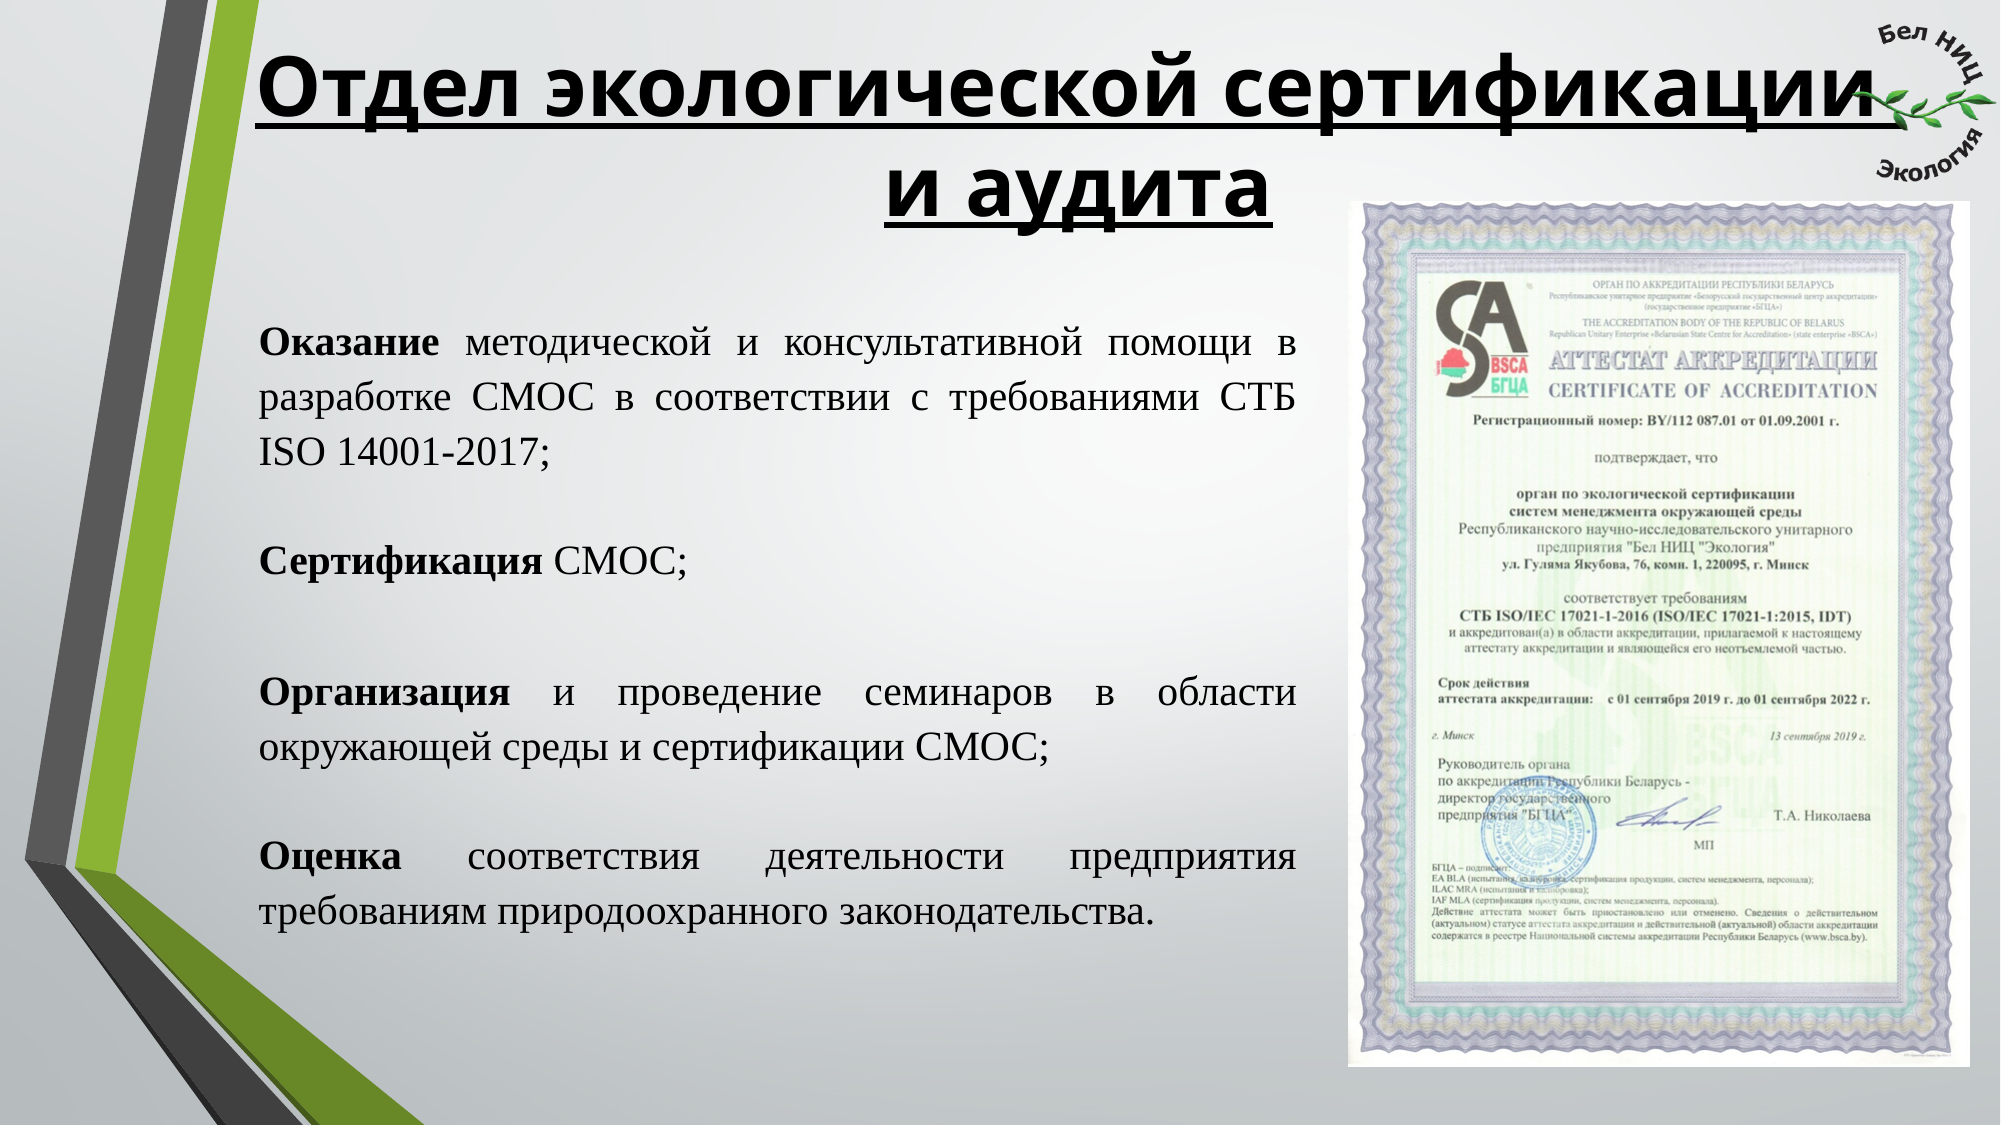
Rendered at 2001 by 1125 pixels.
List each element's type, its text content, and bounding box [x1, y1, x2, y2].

picture [1348, 201, 1970, 1067]
list Оказание методической и консультативной помощи в разработке СМОС в соответствии с требованиями СТБ ISO 14001-2017; Сертификация СМОС; Организация и проведение семинаров в области окружающей среды и сертификации СМОС; Оценка соответствия деятельности предприятия требованиям природоохранного законодательства. [243, 301, 1313, 967]
picture [1849, 20, 2000, 188]
title Отдел экологической сертификации и аудита [213, 20, 1944, 245]
